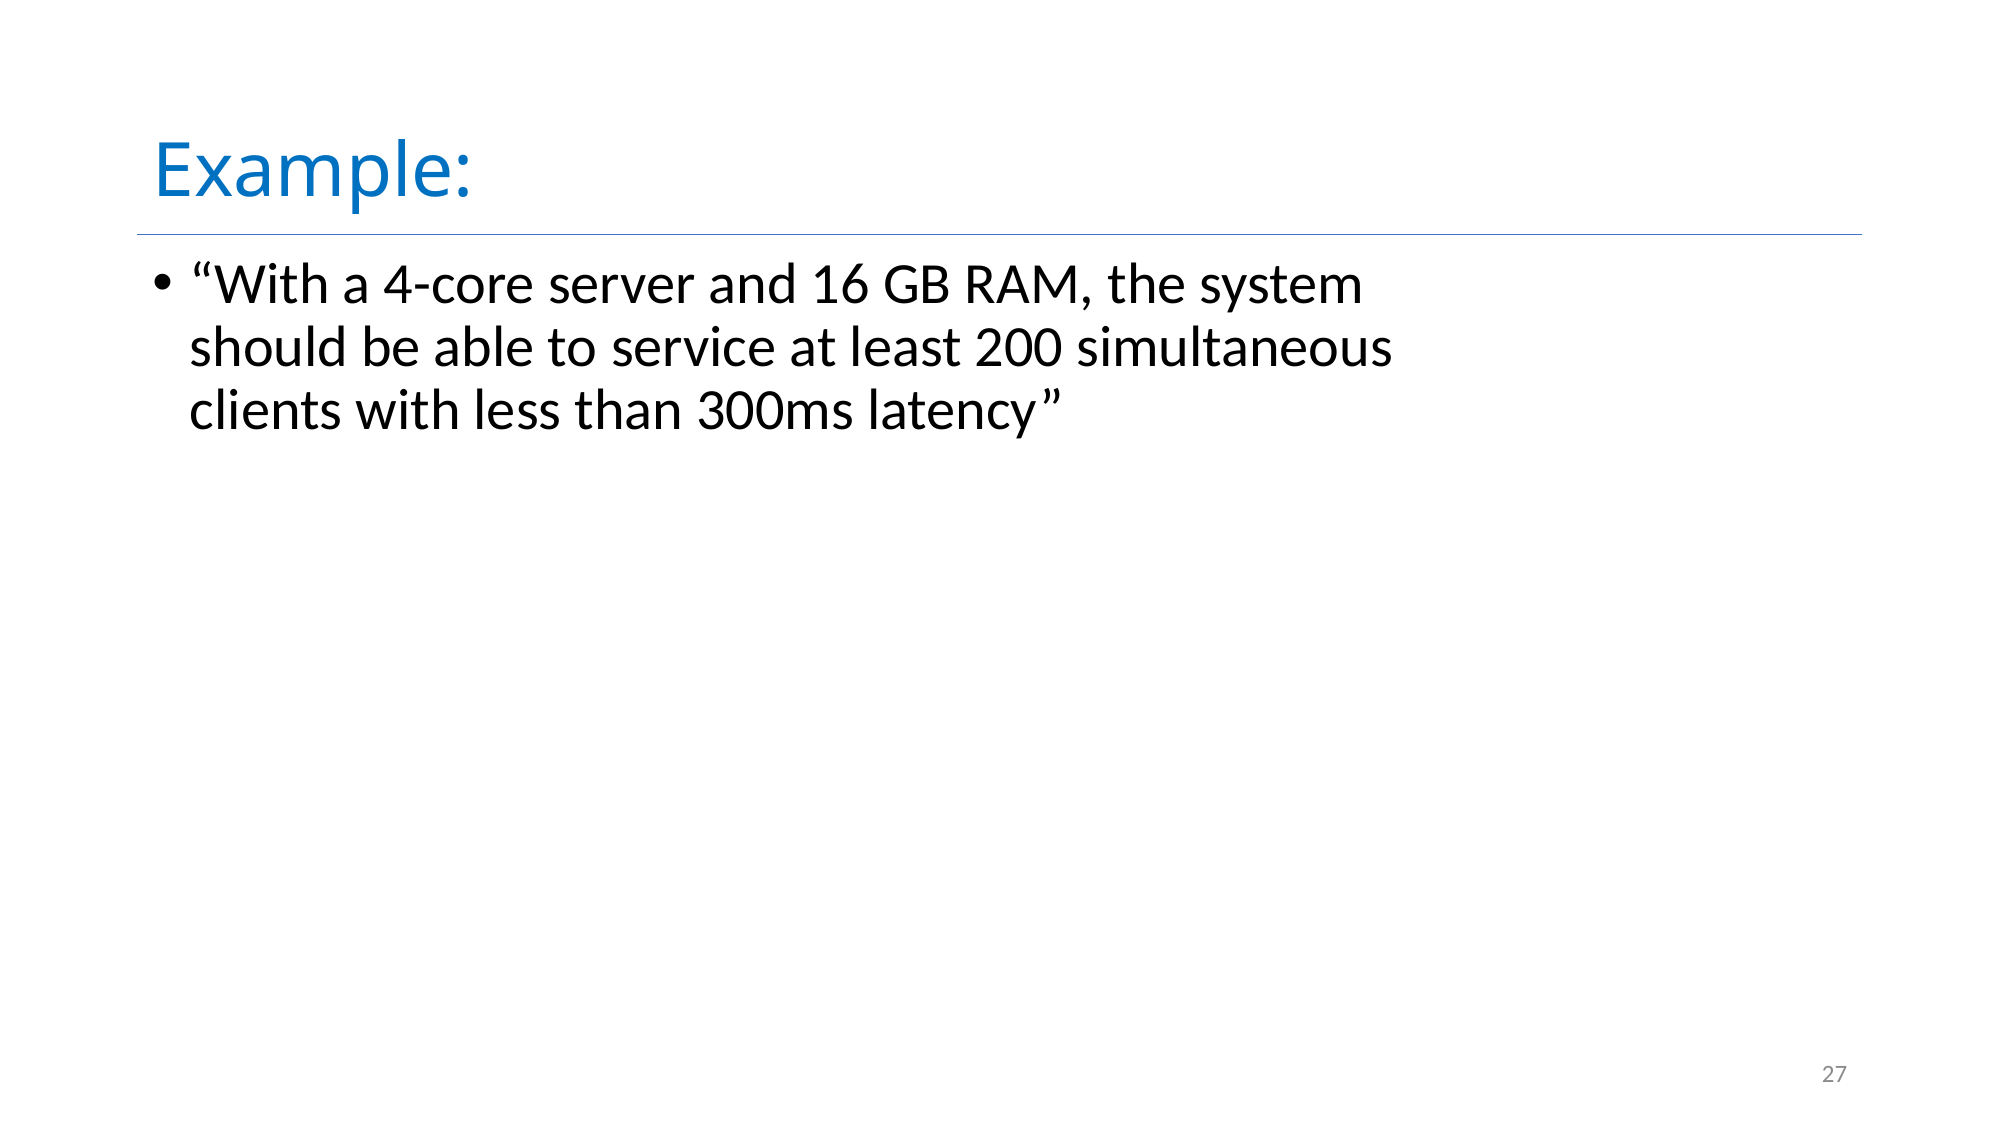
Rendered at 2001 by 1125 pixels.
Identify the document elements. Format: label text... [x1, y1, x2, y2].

title Example: [137, 3, 1863, 221]
slide_number 27 [1412, 1042, 1863, 1103]
list “With a 4-core server and 16 GB RAM, the system should be able to service at least 200 simultaneous clients with less than 300ms latency” [137, 246, 1432, 960]
